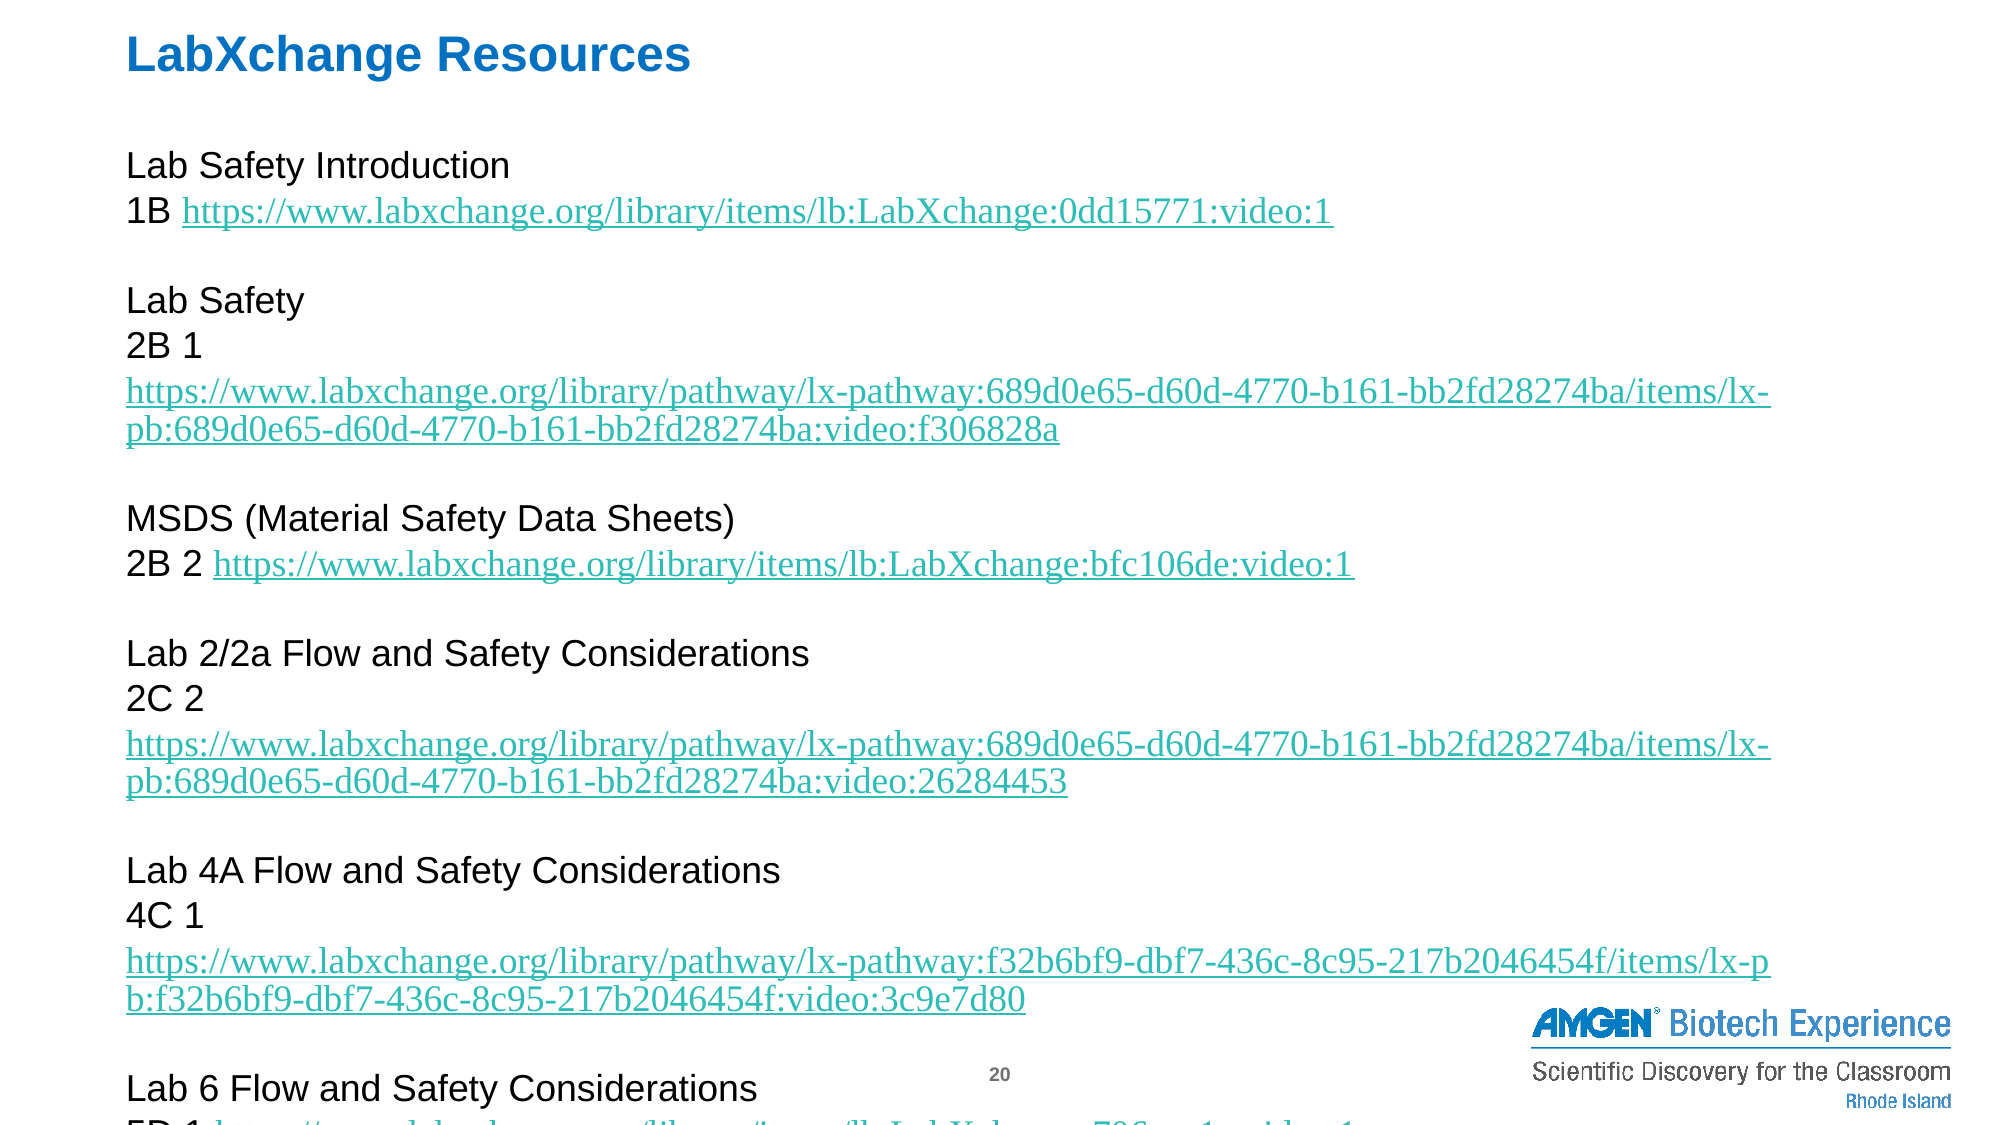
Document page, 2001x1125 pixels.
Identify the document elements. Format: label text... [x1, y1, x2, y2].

text_box LabXchange Resources Lab Safety Introduction 1B https://www.labxchange.org/library/items/lb:LabXchange:0dd15771:video:1 Lab Safety 2B 1 https://www.labxchange.org/library/pathway/lx-pathway:689d0e65-d60d-4770-b161-bb2fd28274ba/items/lx-pb:689d0e65-d60d-4770-b161-bb2fd28274ba:video:f306828a MSDS (Material Safety Data Sheets) 2B 2 https://www.labxchange.org/library/items/lb:LabXchange:bfc106de:video:1 Lab 2/2a Flow and Safety Considerations 2C 2 https://www.labxchange.org/library/pathway/lx-pathway:689d0e65-d60d-4770-b161-bb2fd28274ba/items/lx-pb:689d0e65-d60d-4770-b161-bb2fd28274ba:video:26284453 Lab 4A Flow and Safety Considerations 4C 1 https://www.labxchange.org/library/pathway/lx-pathway:f32b6bf9-dbf7-436c-8c95-217b2046454f/items/lx-pb:f32b6bf9-dbf7-436c-8c95-217b2046454f:video:3c9e7d80 Lab 6 Flow and Safety Considerations 5D 1 https://www.labxchange.org/library/items/lb:LabXchange:706cee1a:video:1 [111, 13, 1799, 1125]
picture [1799, 1007, 1951, 1108]
